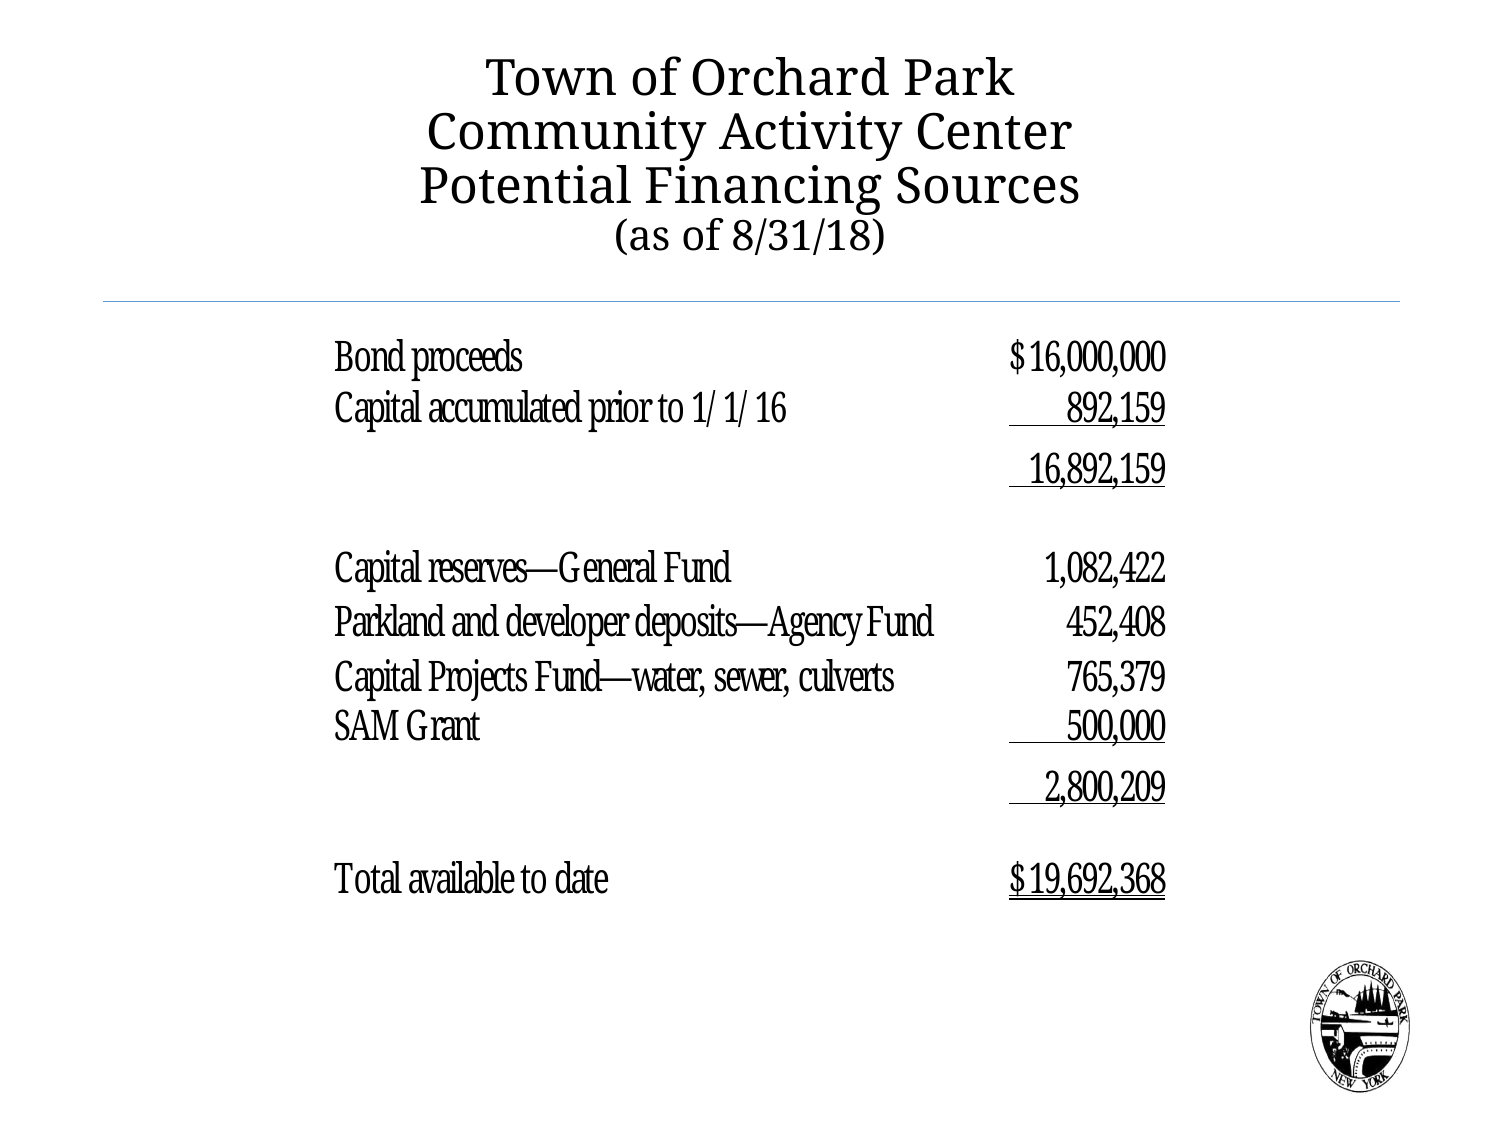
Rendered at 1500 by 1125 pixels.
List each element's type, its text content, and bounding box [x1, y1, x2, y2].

title Town of Orchard Park Community Activity Center Potential Financing Sources (as of 8/31/18) [103, 62, 1397, 250]
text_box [327, 323, 1180, 910]
picture [1306, 954, 1416, 1100]
